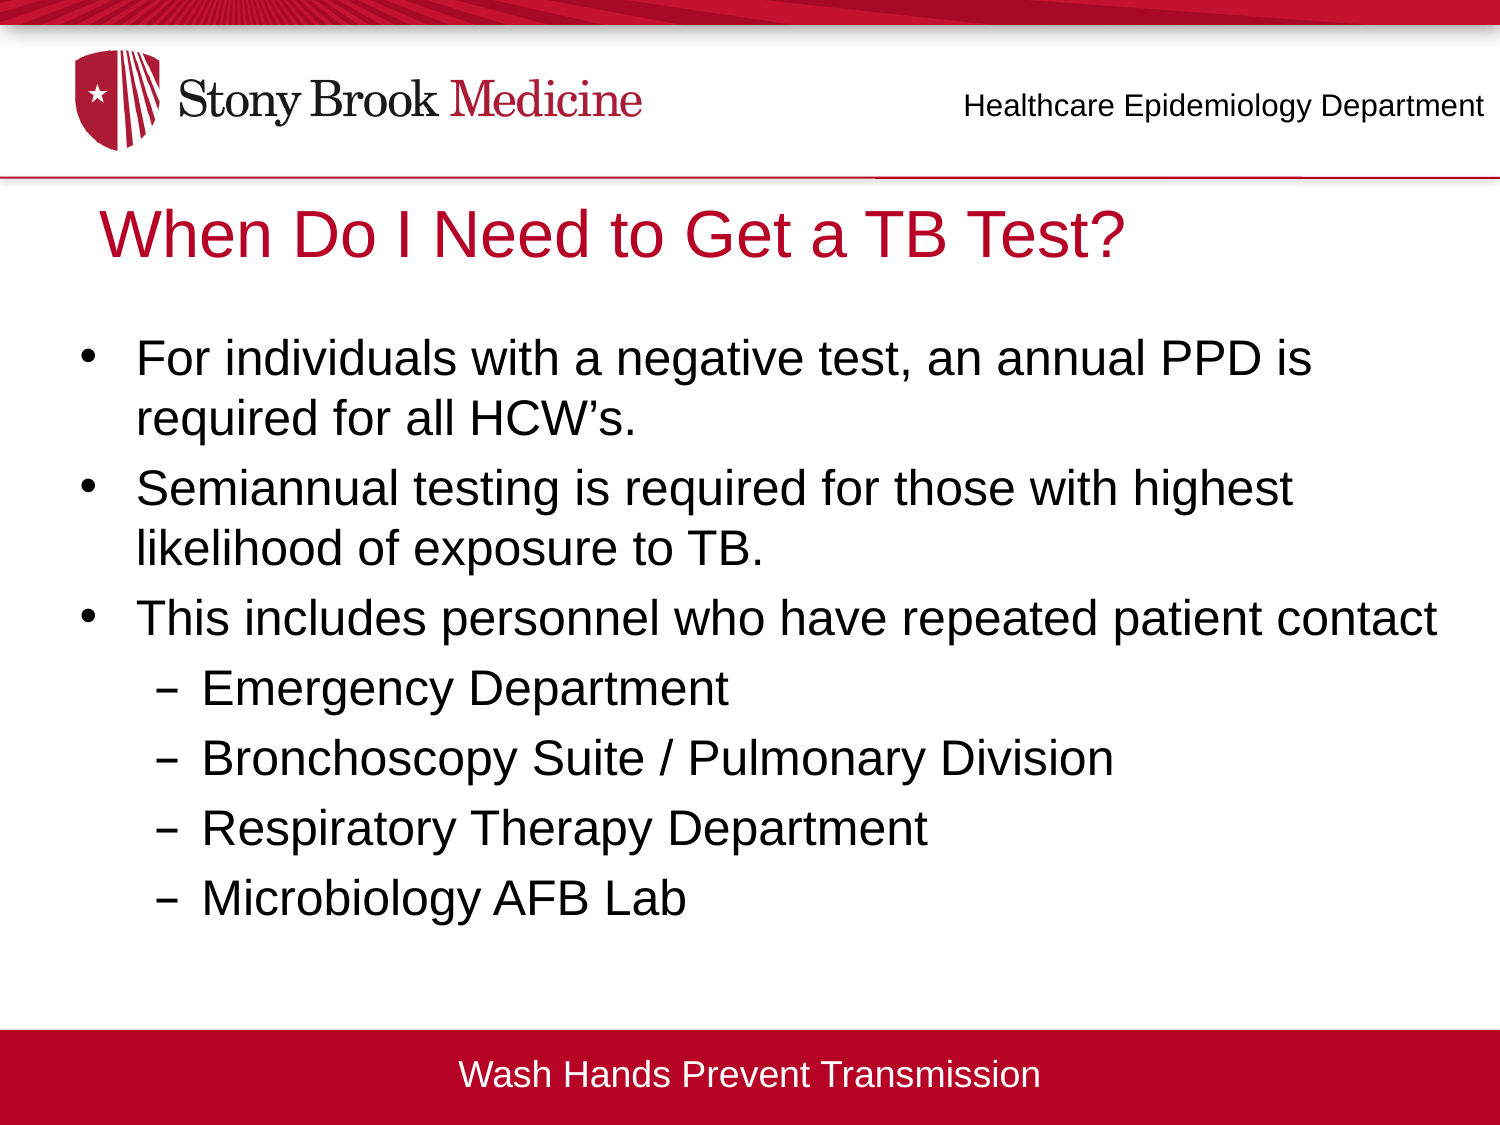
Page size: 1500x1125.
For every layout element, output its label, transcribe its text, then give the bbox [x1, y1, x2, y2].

list For individuals with a negative test, an annual PPD is required for all HCW’s. Semiannual testing is required for those with highest likelihood of exposure to TB. This includes personnel who have repeated patient contact Emergency Department Bronchoscopy Suite / Pulmonary Division Respiratory Therapy Department Microbiology AFB Lab [79, 317, 1476, 1005]
picture [0, 0, 1500, 25]
picture [75, 48, 642, 151]
text_box Healthcare Epidemiology Department [754, 78, 1500, 131]
text_box Wash Hands Prevent Transmission [443, 1042, 1057, 1103]
text_box When Do I Need to Get a TB Test? [85, 183, 1456, 279]
title When Do I Need to Get a TB Skin Test? [75, 187, 1425, 375]
